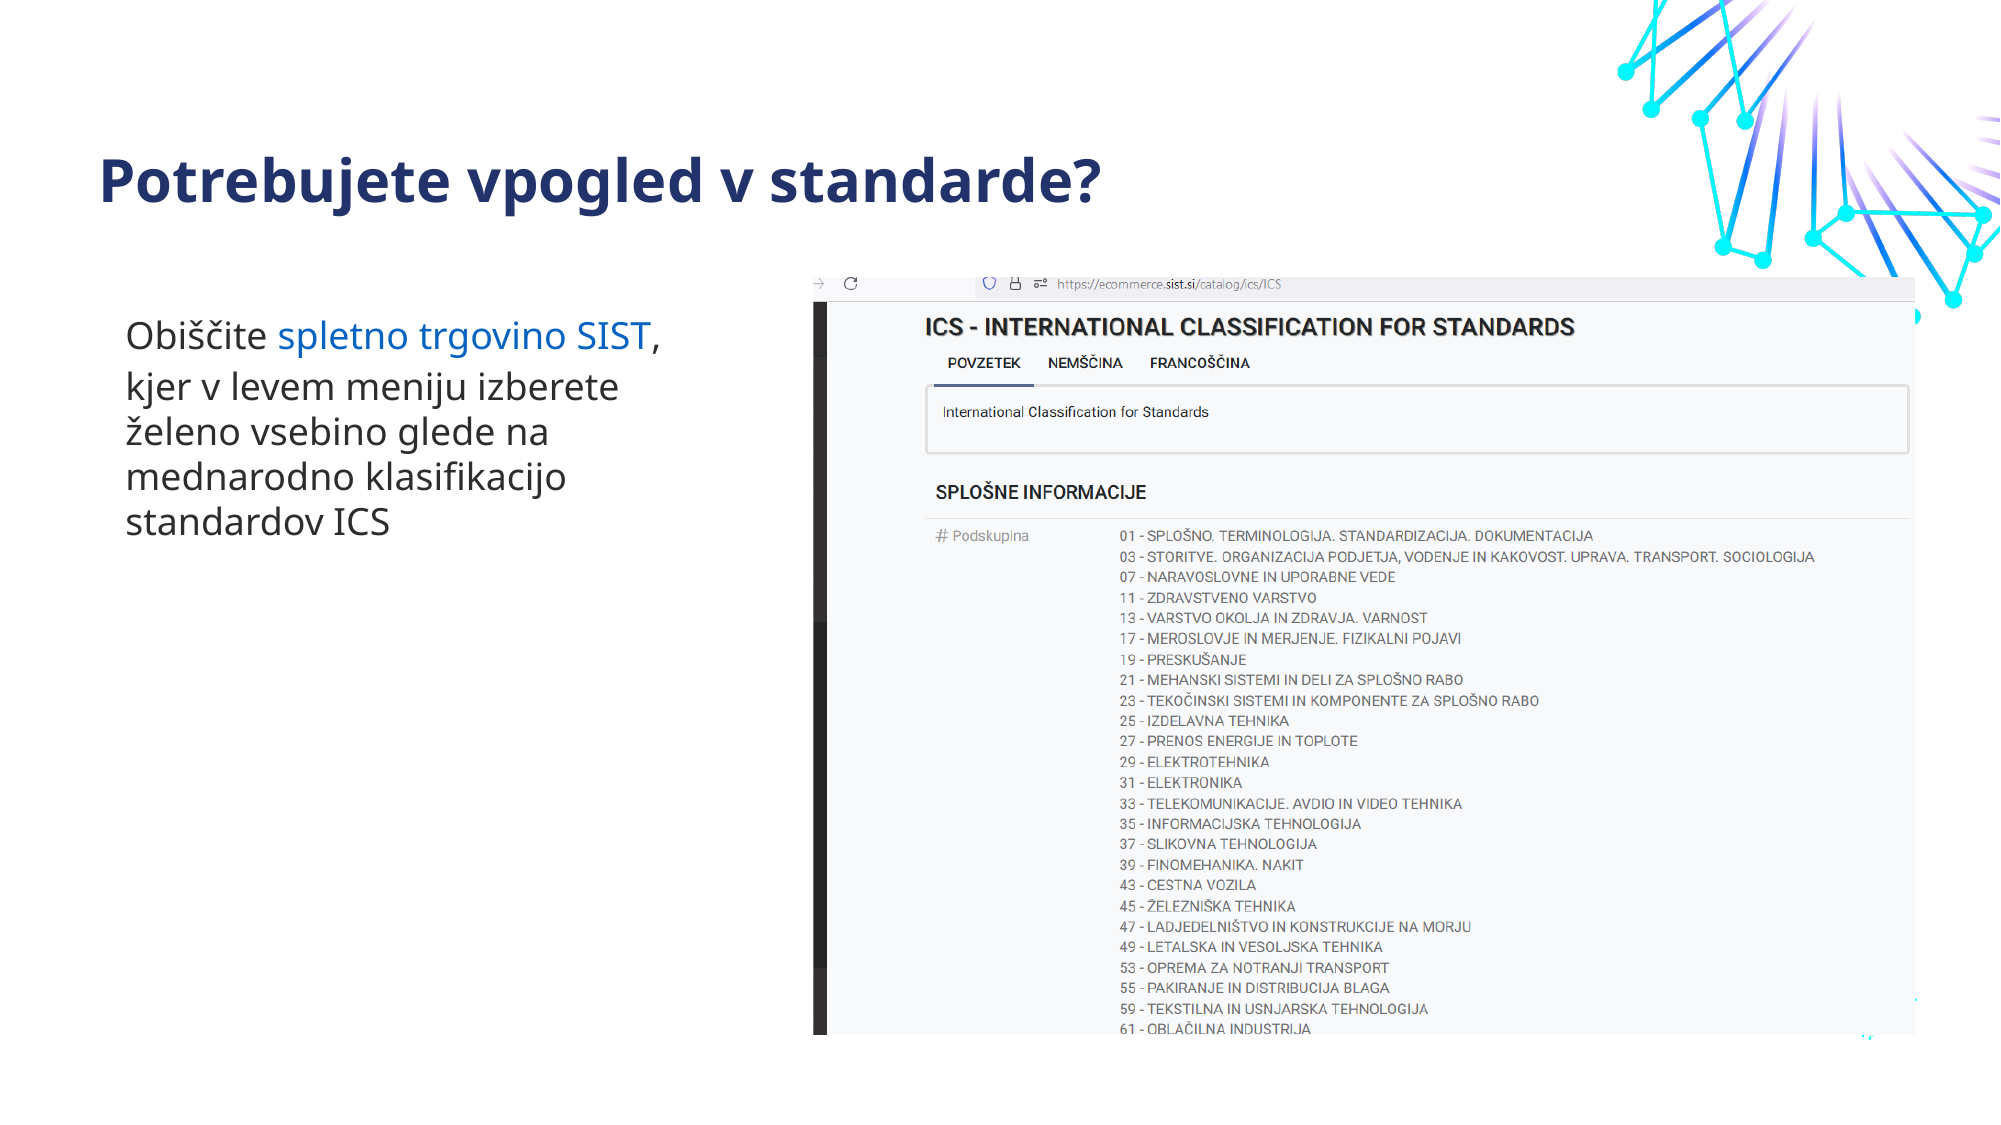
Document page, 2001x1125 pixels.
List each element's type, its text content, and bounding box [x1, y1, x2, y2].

title Potrebujete vpogled v standarde? [83, 78, 1617, 277]
picture [813, 0, 2000, 1040]
text_box Obiščite spletno trgovino SIST, kjer v levem meniju izberete želeno vsebino glede na mednarodno klasifikacijo standardov ICS [110, 304, 813, 551]
text_box [83, 277, 813, 1005]
